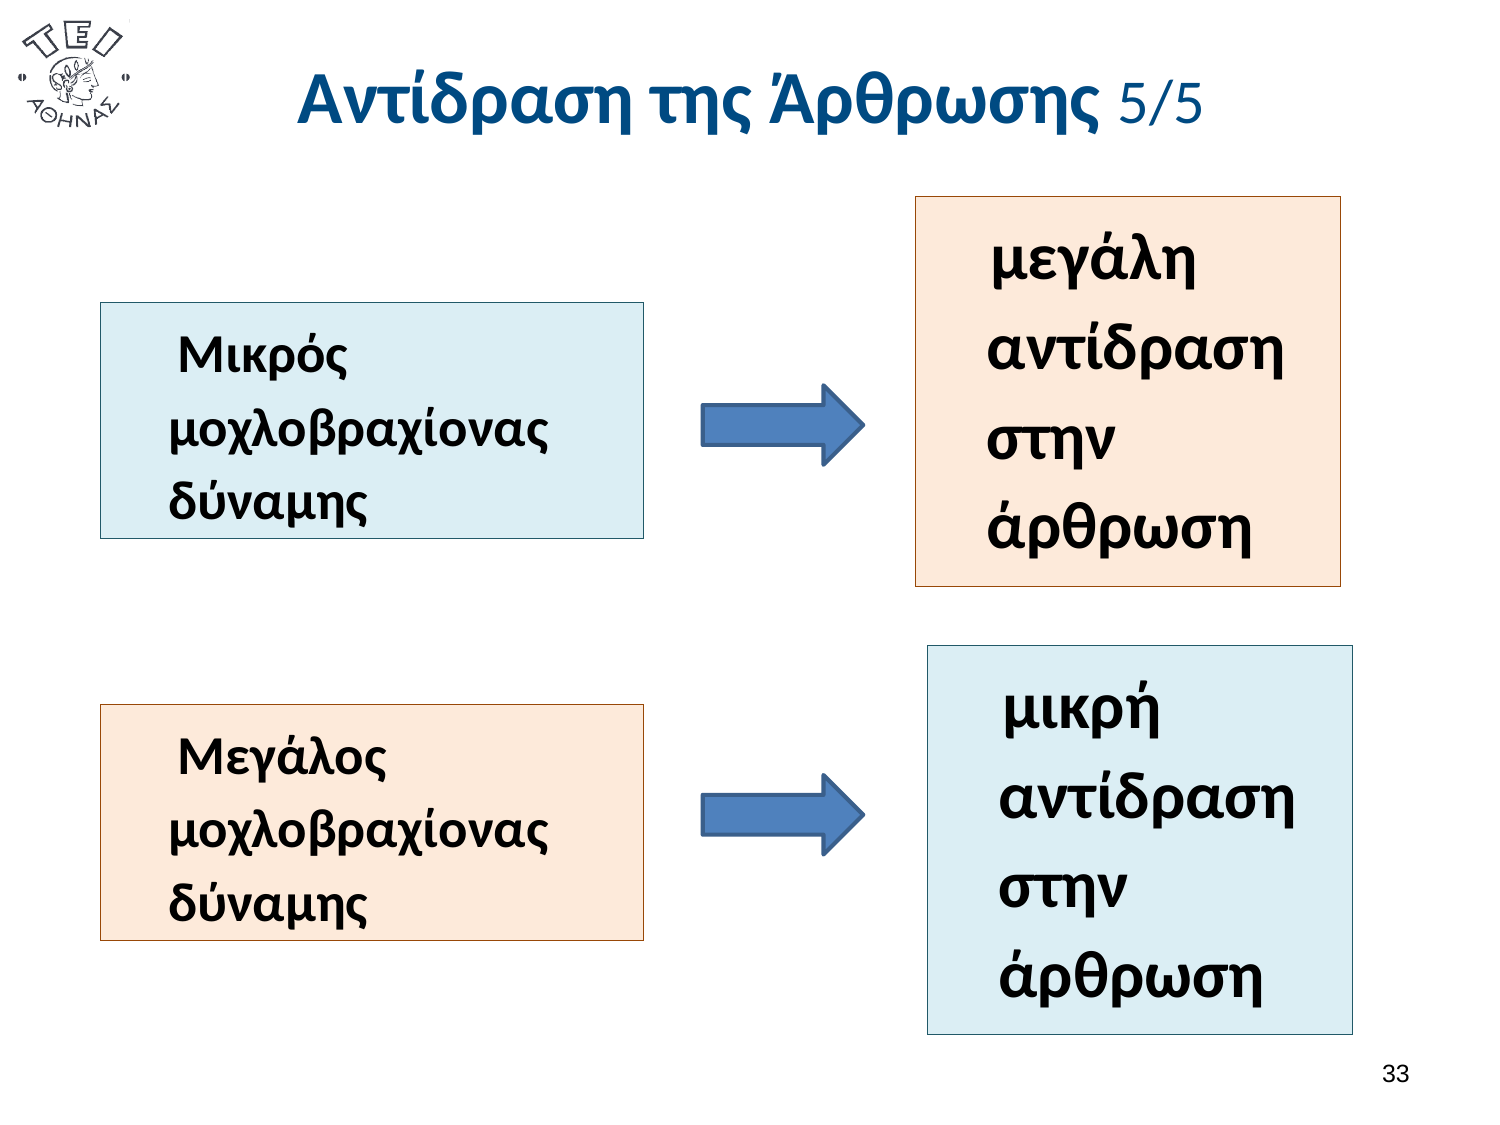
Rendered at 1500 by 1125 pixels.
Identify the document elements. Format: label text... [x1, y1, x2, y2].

picture [17, 19, 76, 133]
title Αντίδραση της Άρθρωσης 5/5 [76, 19, 1427, 169]
slide_number 32 [1074, 1042, 1425, 1103]
text_box Μικρός μοχλοβραχίονας δύναμης [100, 302, 644, 539]
text_box μικρή αντίδραση στην άρθρωση [927, 645, 1353, 1035]
text_box [700, 383, 866, 467]
list μεγάλη αντίδραση στην άρθρωση [915, 196, 1341, 587]
text_box [700, 773, 866, 857]
text_box Μεγάλος μοχλοβραχίονας δύναμης [100, 704, 644, 941]
